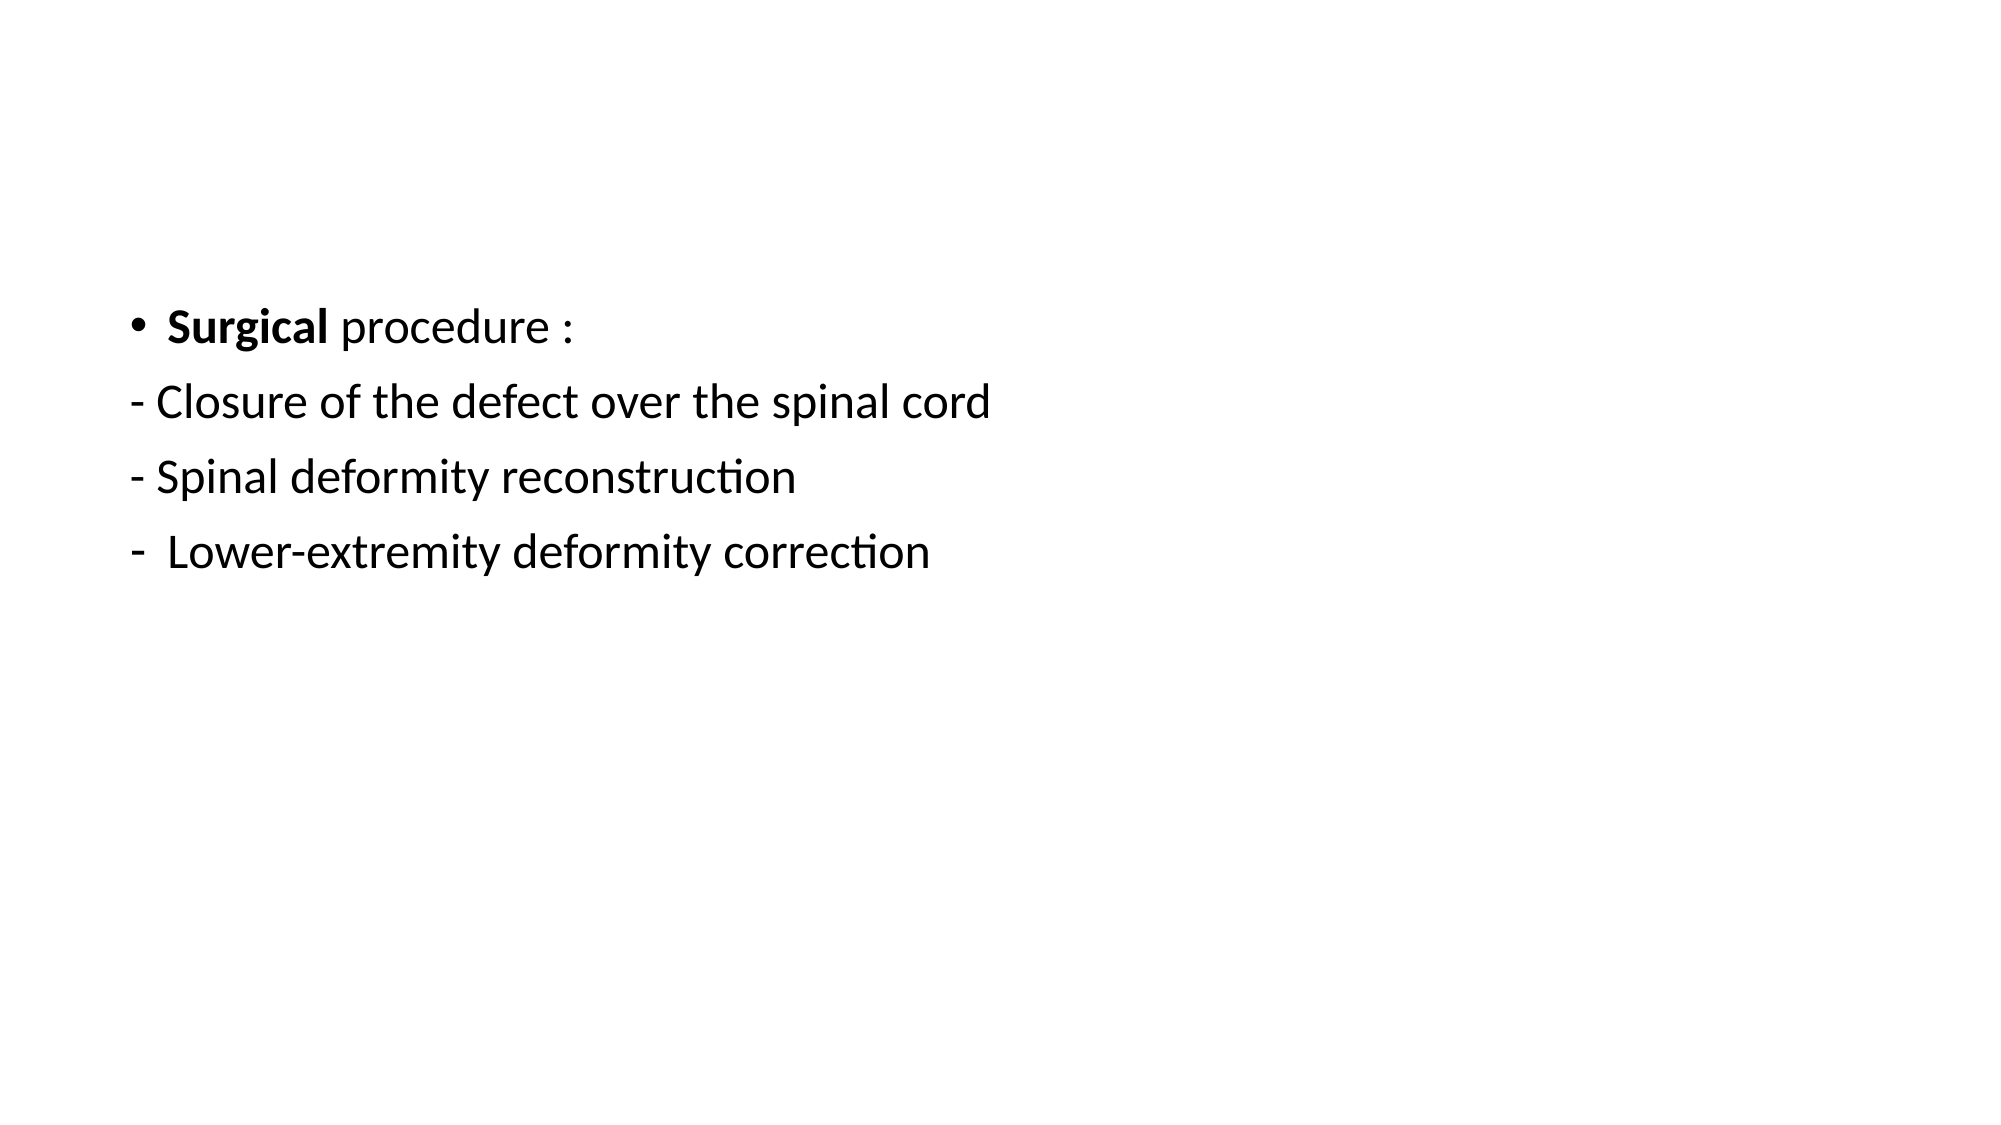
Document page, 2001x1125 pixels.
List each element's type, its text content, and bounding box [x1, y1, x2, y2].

list Surgical procedure : - Closure of the defect over the spinal cord - Spinal deformity reconstruction Lower-extremity deformity correction [115, 191, 1841, 906]
